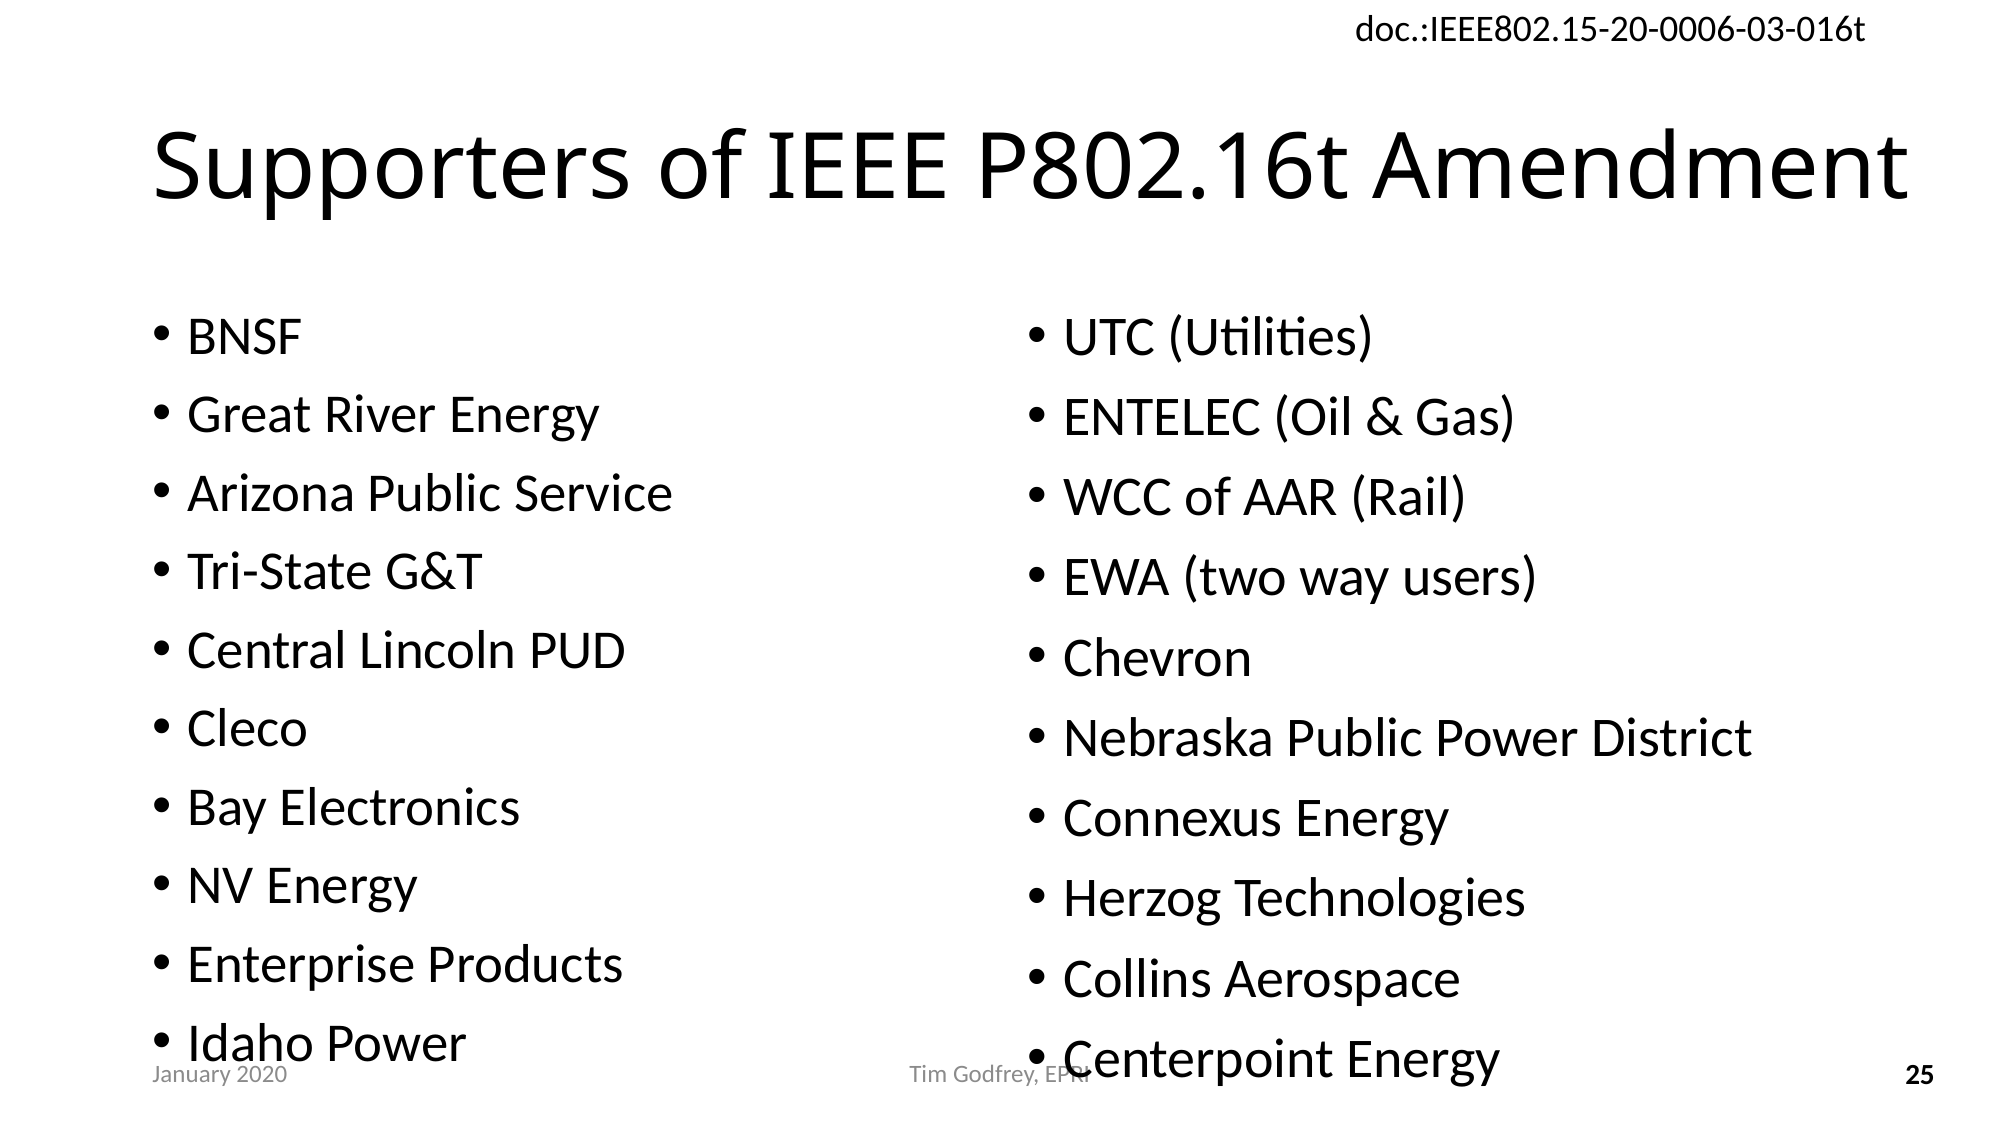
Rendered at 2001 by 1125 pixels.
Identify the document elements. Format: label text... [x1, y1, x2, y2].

title Supporters of IEEE P802.16t Amendment [137, 59, 1969, 278]
slide_number 25 [1462, 1042, 1950, 1103]
footer Tim Godfrey, EPRI [662, 1042, 1338, 1103]
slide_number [137, 1042, 588, 1103]
list UTC (Utilities) ENTELEC (Oil & Gas) WCC of AAR (Rail) EWA (two way users) Chevron Nebraska Public Power District Connexus Energy Herzog Technologies Collins Aerospace Centerpoint Energy [1012, 299, 1863, 1105]
list BNSF Great River Energy Arizona Public Service Tri-State G&T Central Lincoln PUD Cleco Bay Electronics NV Energy Enterprise Products Idaho Power [137, 299, 988, 1082]
